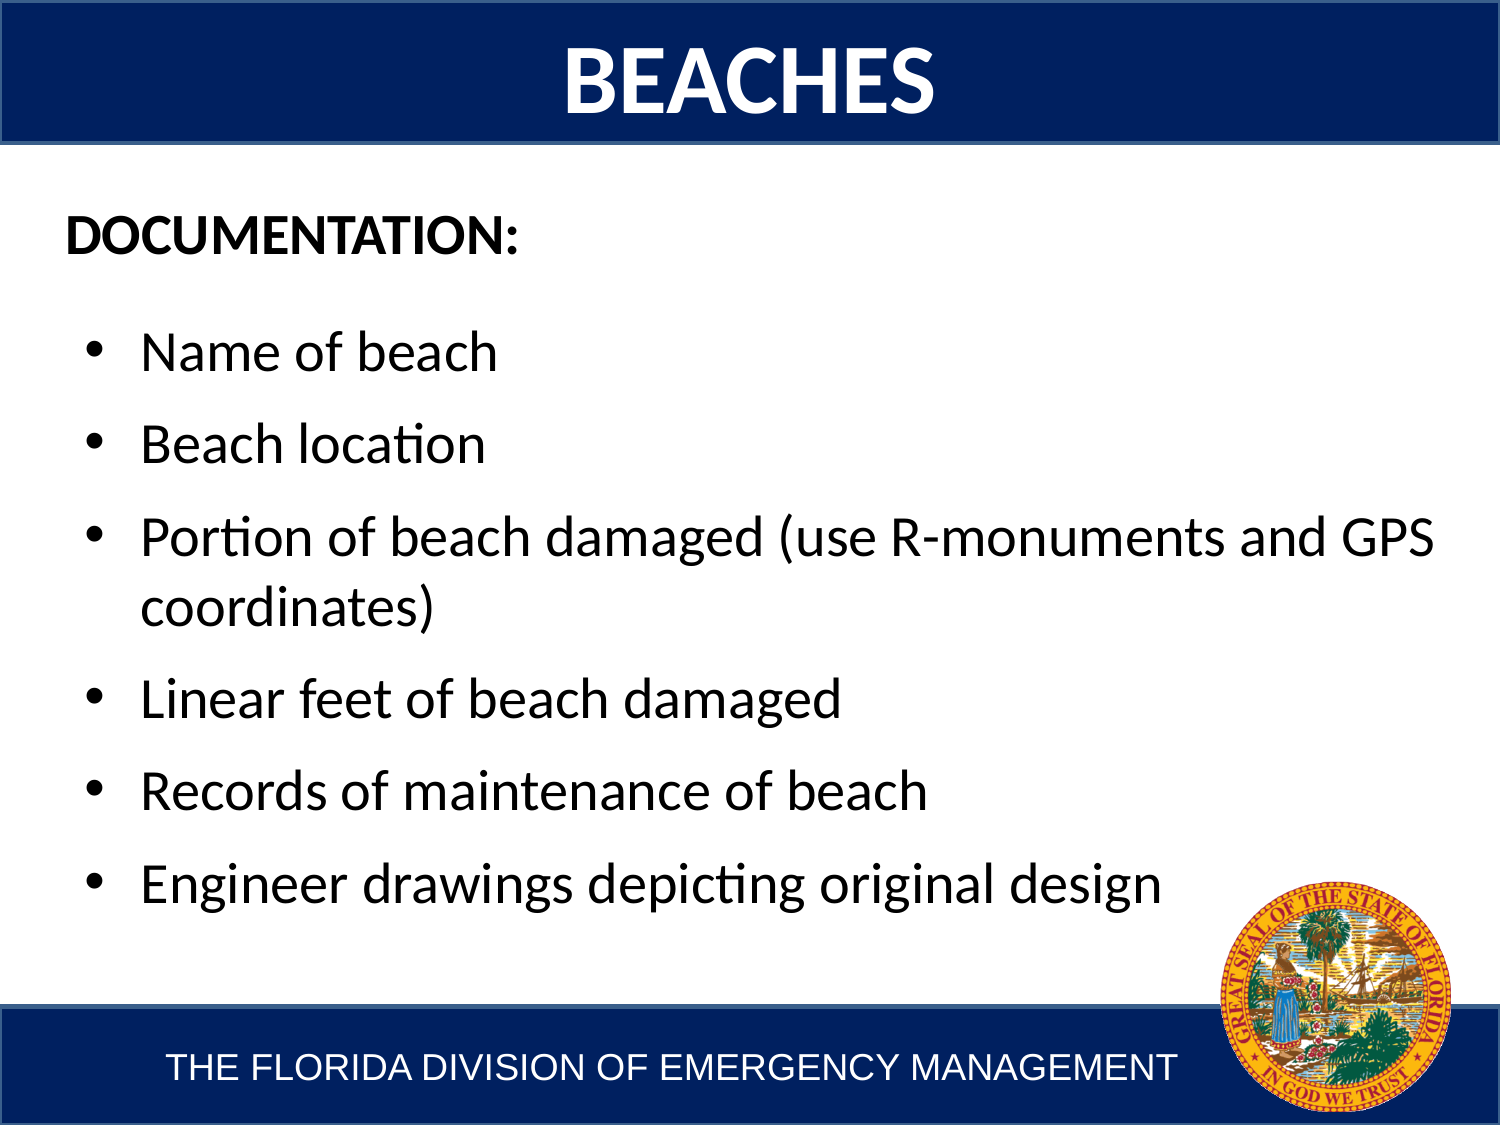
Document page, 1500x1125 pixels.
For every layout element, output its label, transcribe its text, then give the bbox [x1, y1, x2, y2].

picture [1218, 878, 1452, 1113]
text_box [0, 0, 1500, 145]
title beaches [112, 6, 1388, 160]
text_box THE FLORIDA DIVISION OF EMERGENCY MANAGEMENT [0, 1004, 1500, 1125]
text_box DOCUMENTATION: Name of beach Beach location Portion of beach damaged (use R-monuments and GPS coordinates) Linear feet of beach damaged Records of maintenance of beach Engineer drawings depicting original design [50, 188, 1468, 1036]
